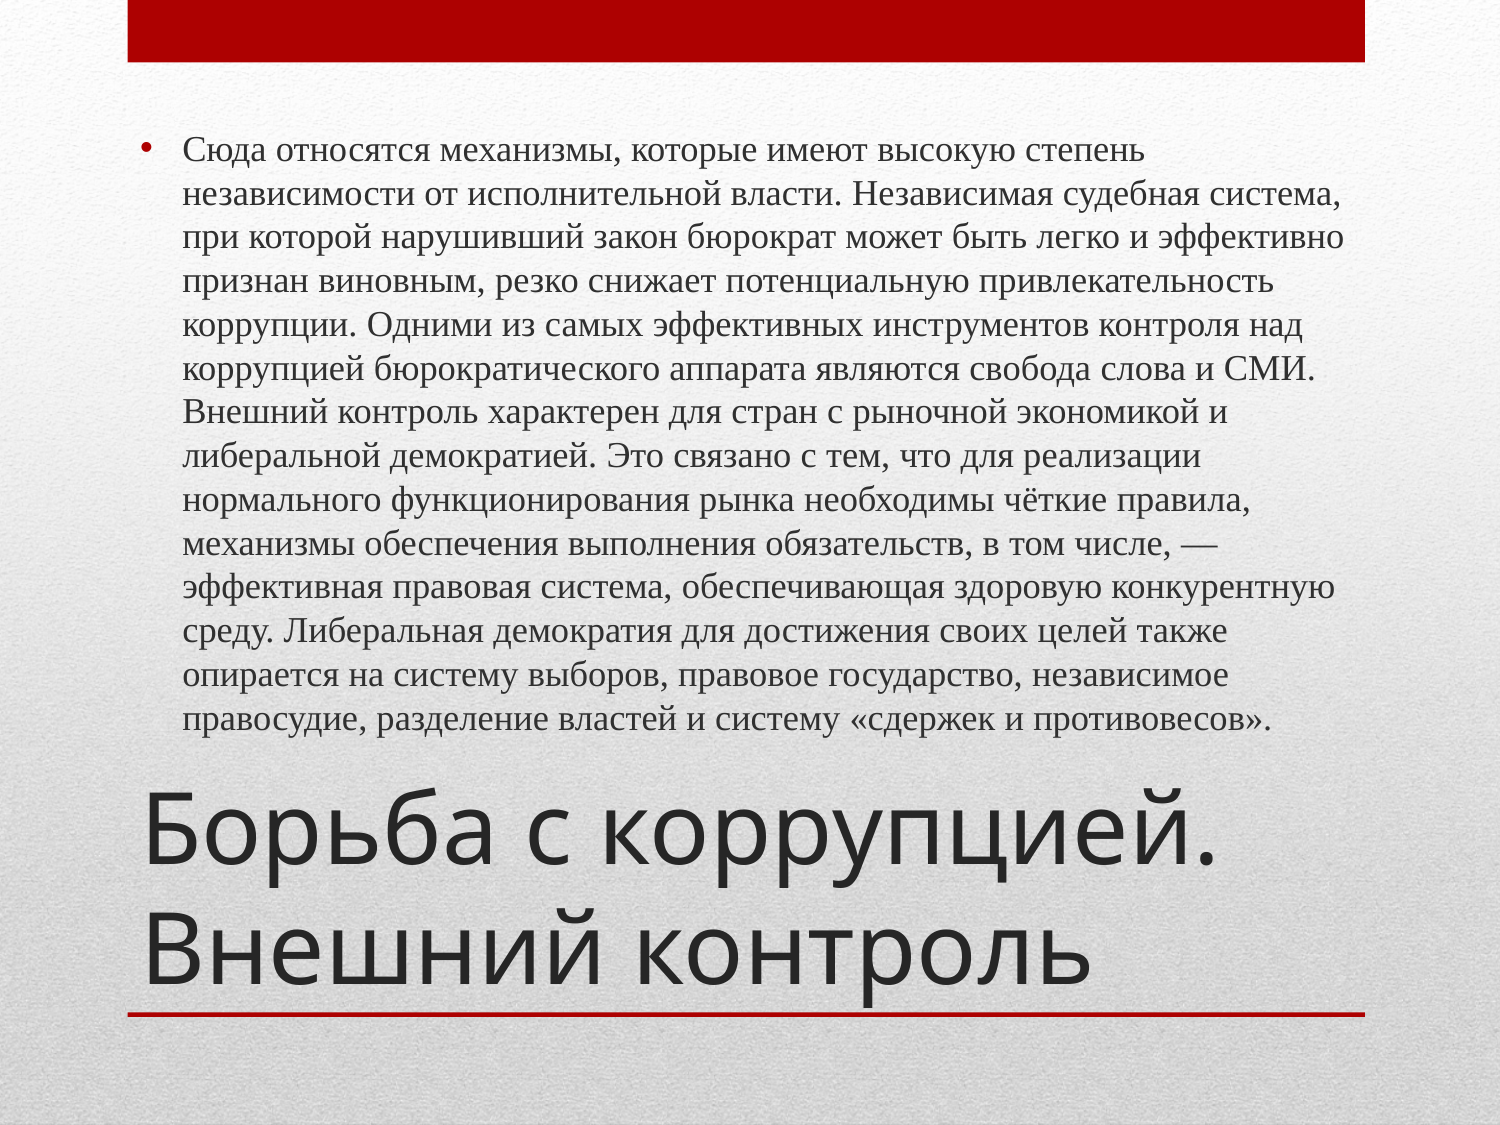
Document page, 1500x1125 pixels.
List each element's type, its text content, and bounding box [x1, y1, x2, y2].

title Борьба с коррупцией. Внешний контроль [125, 750, 1238, 1013]
list Сюда относятся механизмы, которые имеют высокую степень независимости от исполнительной власти. Независимая судебная система, при которой нарушивший закон бюрократ может быть легко и эффективно признан виновным, резко снижает потенциальную привлекательность коррупции. Одними из самых эффективных инструментов контроля над коррупцией бюрократического аппарата являются свобода слова и СМИ. Внешний контроль характерен для стран с рыночной экономикой и либеральной демократией. Это связано с тем, что для реализации нормального функционирования рынка необходимы чёткие правила, механизмы обеспечения выполнения обязательств, в том числе, — эффективная правовая система, обеспечивающая здоровую конкурентную среду. Либеральная демократия для достижения своих целей также опирается на систему выборов, правовое государство, независимое правосудие, разделение властей и систему «сдержек и противовесов». [125, 112, 1363, 750]
